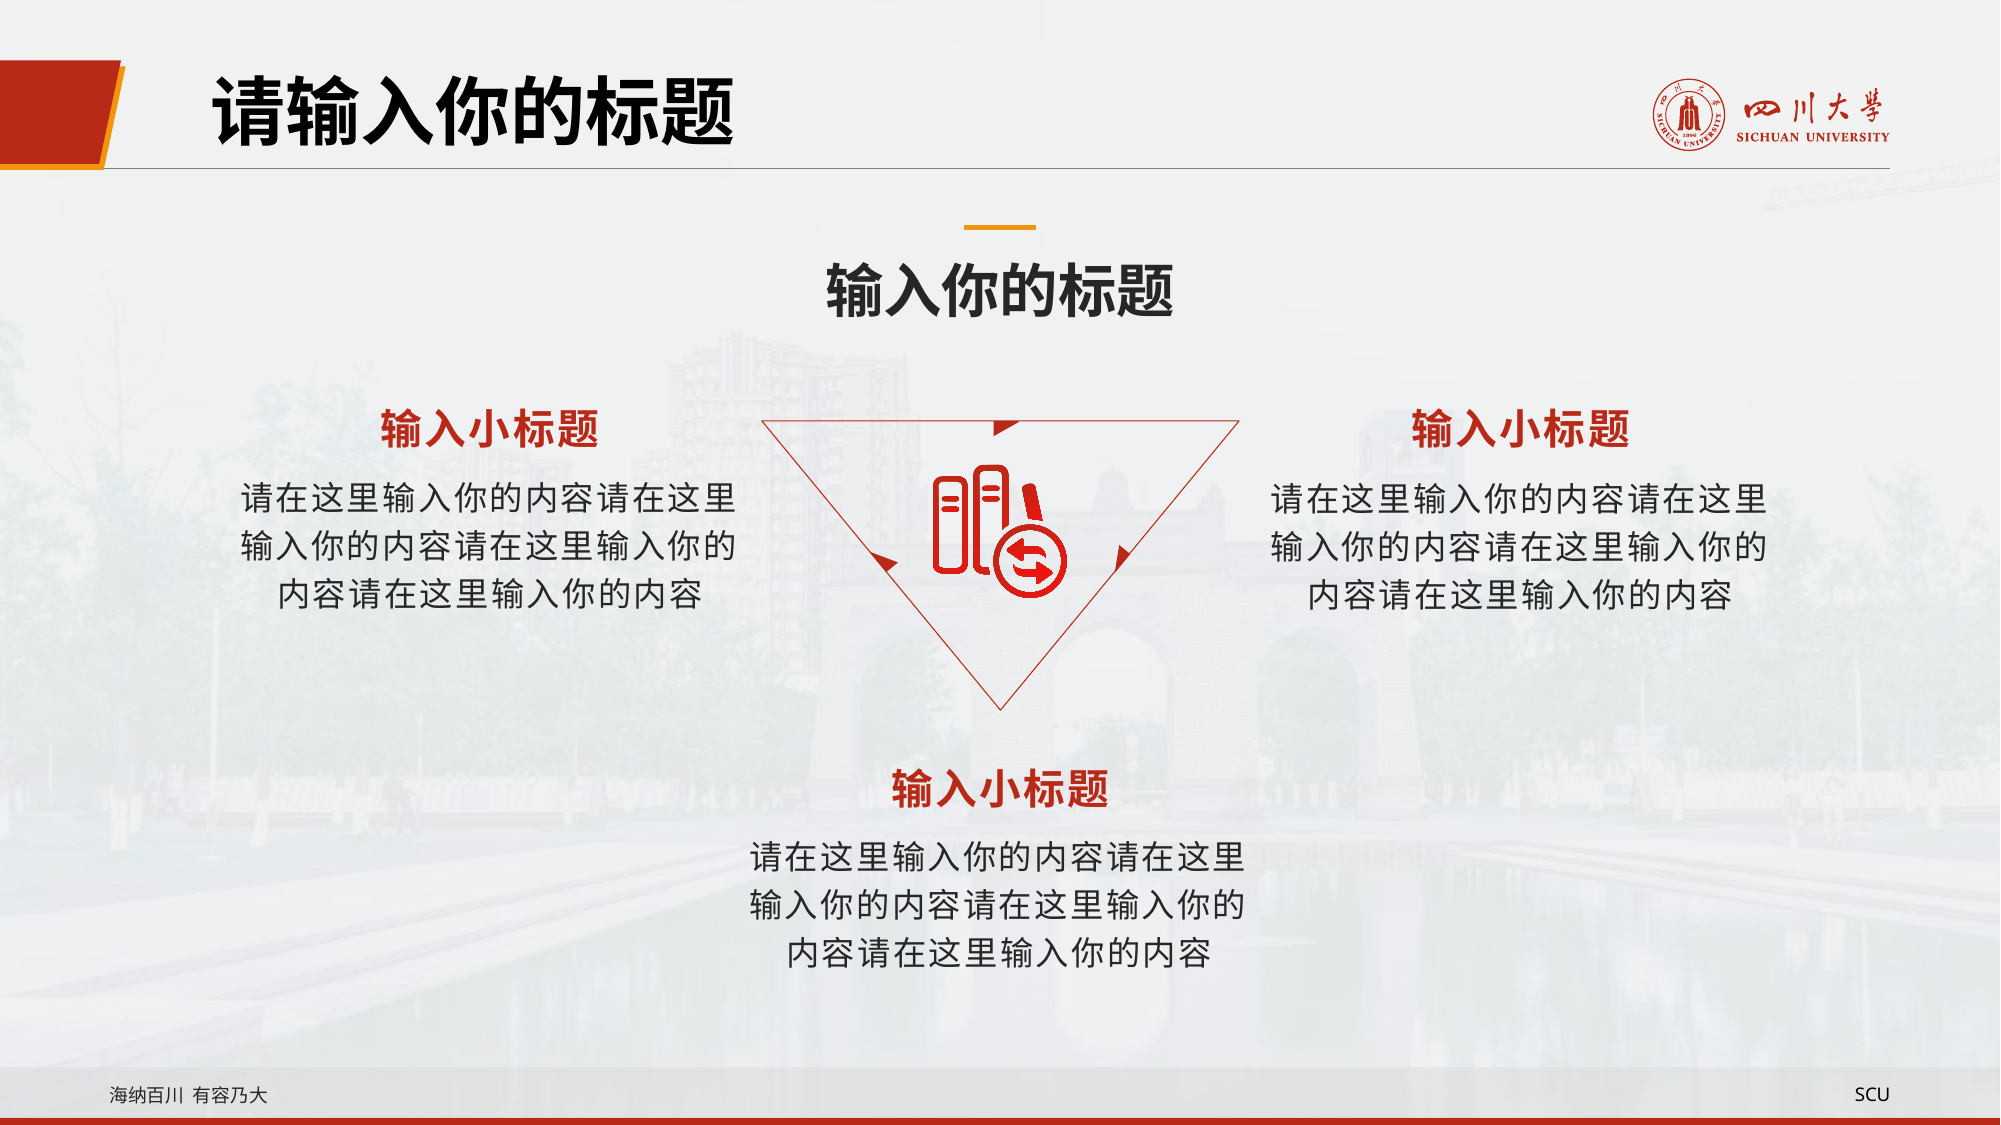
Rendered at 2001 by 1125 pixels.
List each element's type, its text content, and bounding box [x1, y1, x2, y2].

text_box [761, 420, 1240, 711]
list 请输入你的标题 [195, 60, 915, 171]
text_box 请在这里输入你的内容请在这里输入你的内容请在这里输入你的内容请在这里输入你的内容 [733, 820, 1266, 980]
text_box [993, 421, 1020, 437]
text_box 请在这里输入你的内容请在这里输入你的内容请在这里输入你的内容请在这里输入你的内容 [223, 461, 757, 621]
text_box 输入小标题 [1306, 385, 1735, 461]
text_box 请在这里输入你的内容请在这里输入你的内容请在这里输入你的内容请在这里输入你的内容 [1254, 463, 1787, 622]
text_box 输入小标题 [780, 745, 1221, 820]
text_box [933, 464, 1067, 599]
text_box 输入小标题 [318, 385, 662, 461]
text_box 输入你的标题 [807, 246, 1193, 332]
text_box [1114, 544, 1131, 574]
text_box [870, 552, 898, 572]
